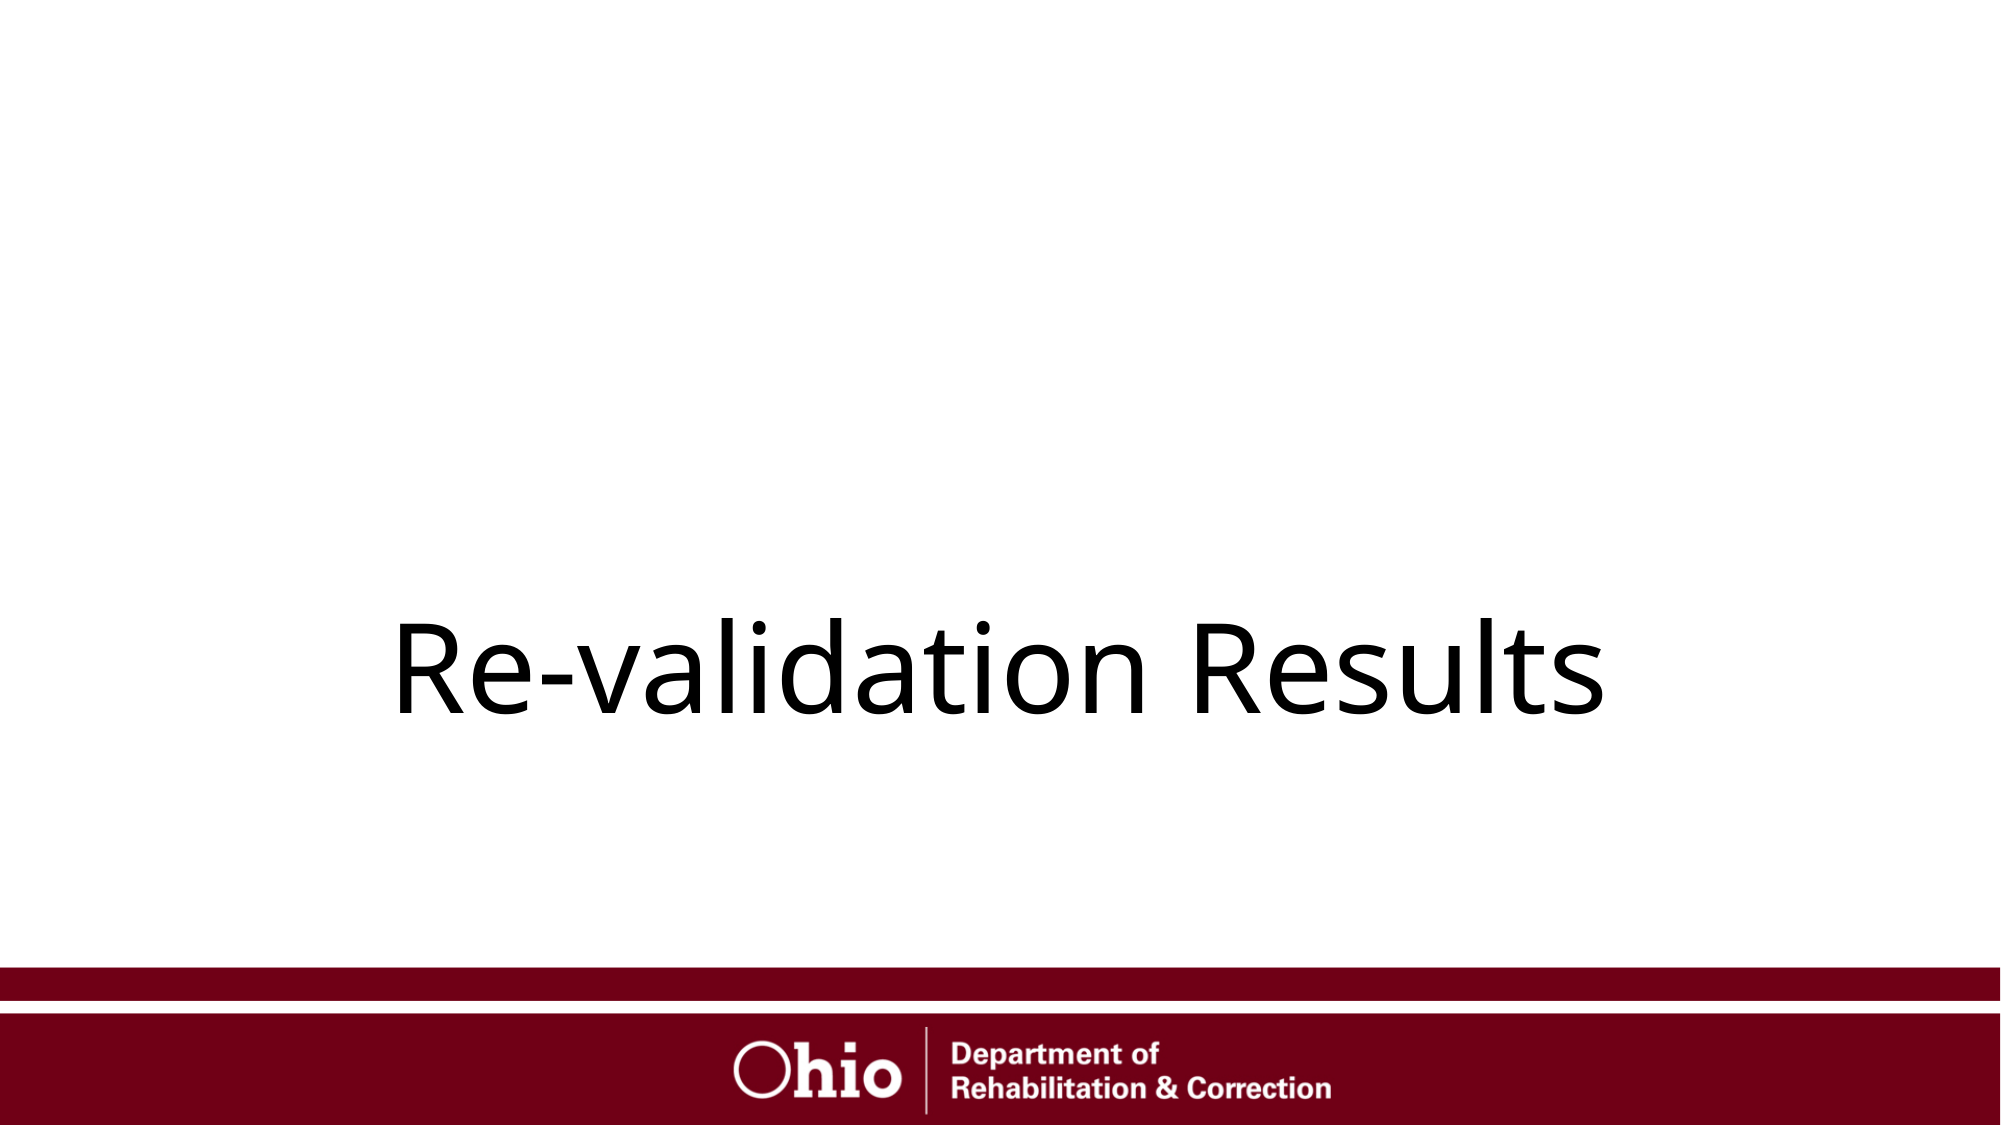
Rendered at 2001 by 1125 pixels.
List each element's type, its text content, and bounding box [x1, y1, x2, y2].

picture [0, 0, 2001, 1125]
title Re-validation Results [136, 280, 1862, 749]
